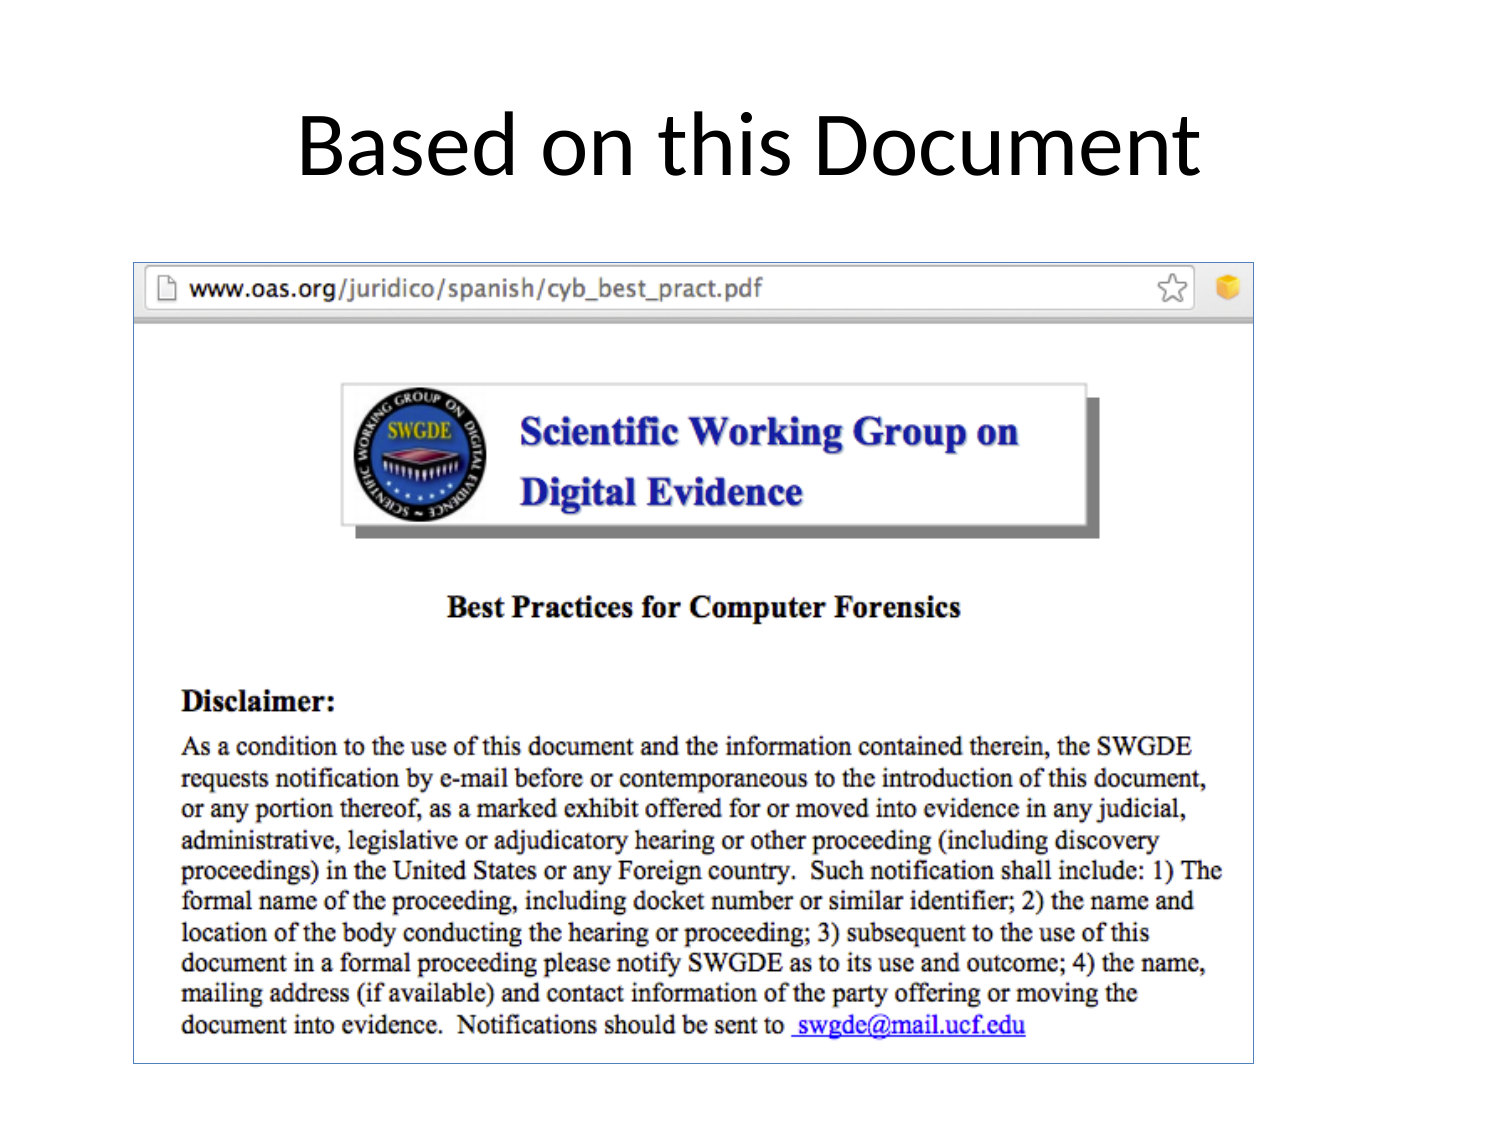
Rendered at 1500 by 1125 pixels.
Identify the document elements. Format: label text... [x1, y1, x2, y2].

title Based on this Document [75, 45, 1425, 233]
picture [132, 262, 1255, 1064]
